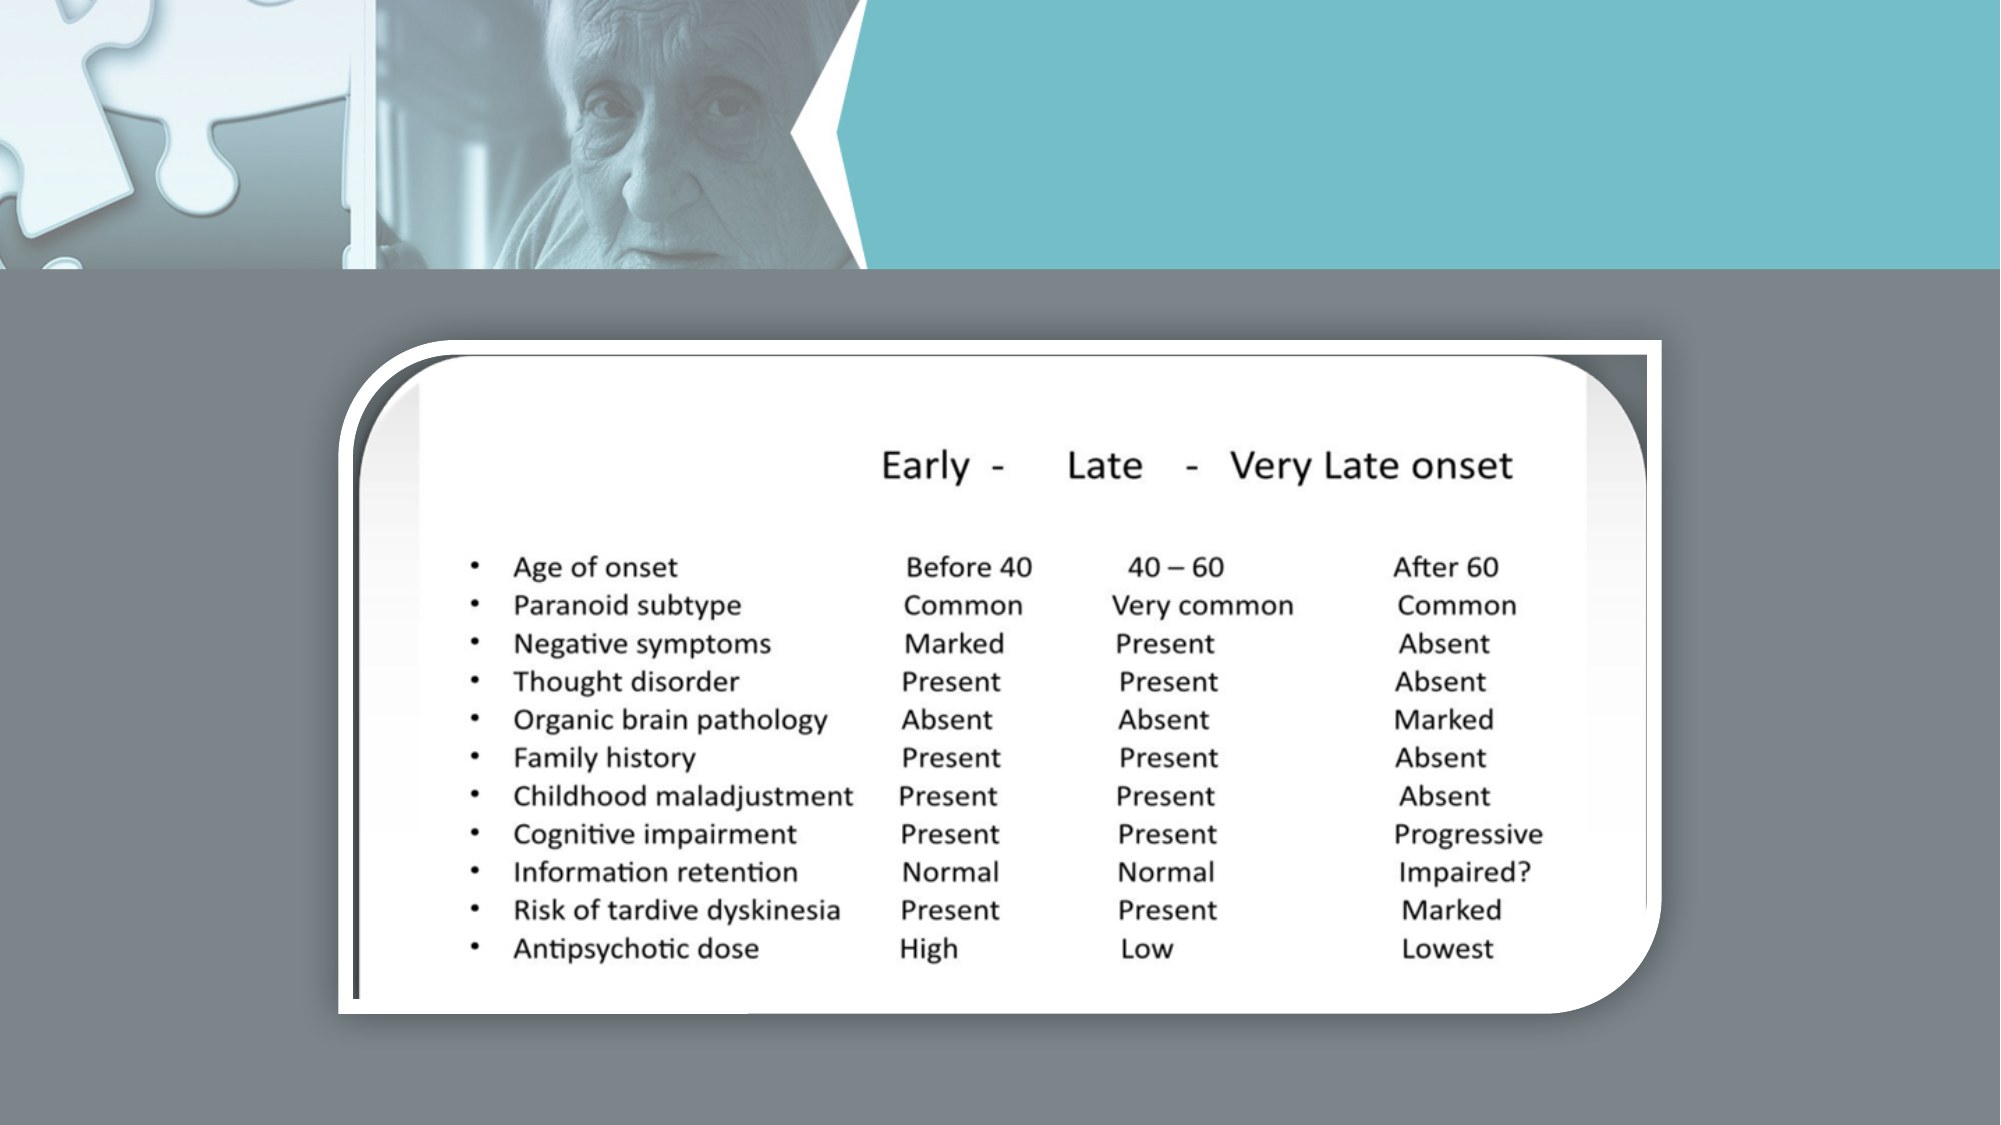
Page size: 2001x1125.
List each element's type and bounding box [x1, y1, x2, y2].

picture [345, 347, 1655, 1007]
